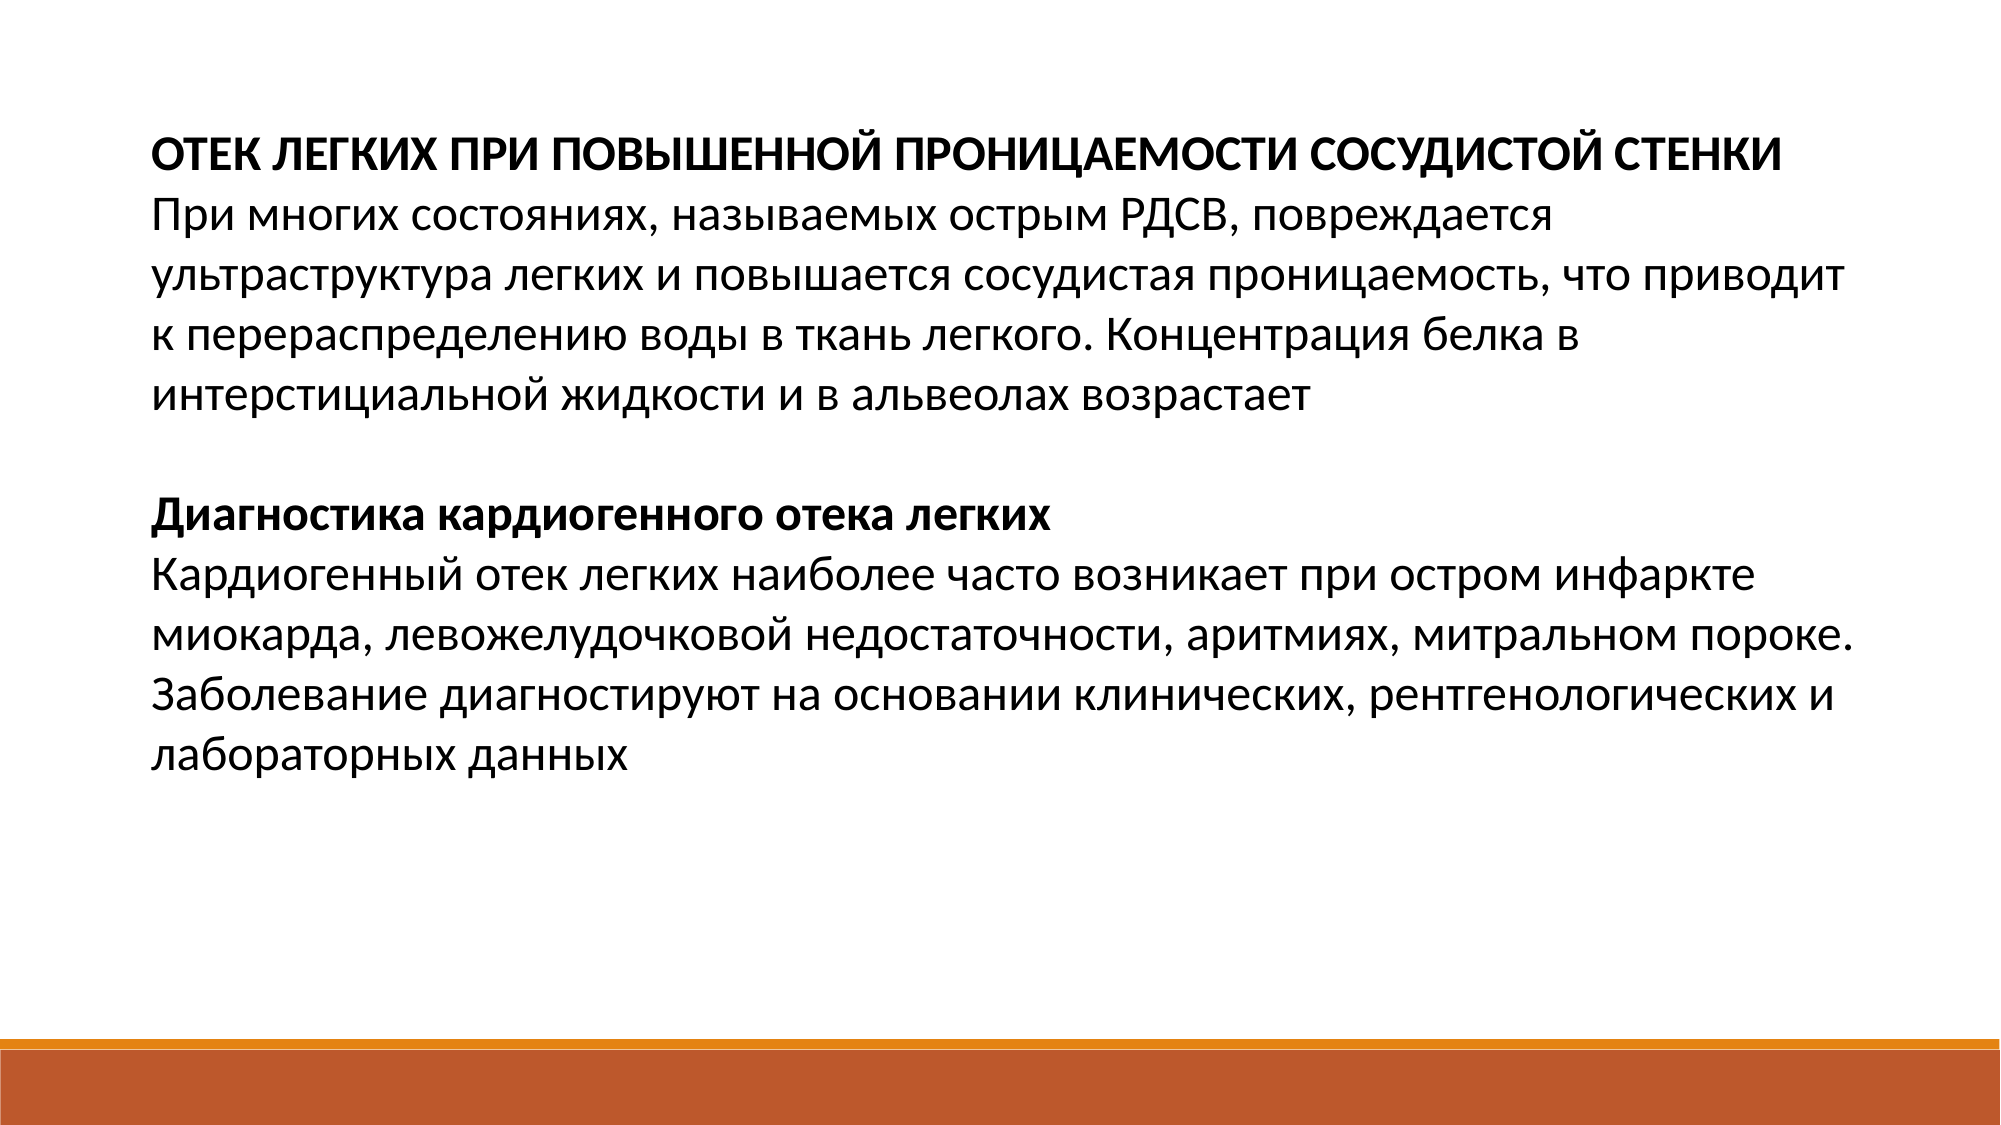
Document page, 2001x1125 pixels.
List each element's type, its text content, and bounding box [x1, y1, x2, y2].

text_box ОТЕК ЛЕГКИХ ПРИ ПОВЫШЕННОЙ ПРОНИЦАЕМОСТИ СОСУДИСТОЙ СТЕНКИ При многих состояниях, называемых острым РДСВ, повреждается ультраструктура легких и повышается сосудистая проницаемость, что приводит к перераспределению воды в ткань легкого. Концентрация белка в интерстициальной жидкости и в альвеолах возрастает Диагностика кардиогенного отека легких Кардиогенный отек легких наиболее часто возникает при остром инфаркте миокарда, левожелудочковой недостаточности, аритмиях, митральном пороке. Заболевание диагностируют на основании клинических, рентгенологических и лабораторных данных [136, 112, 1876, 788]
